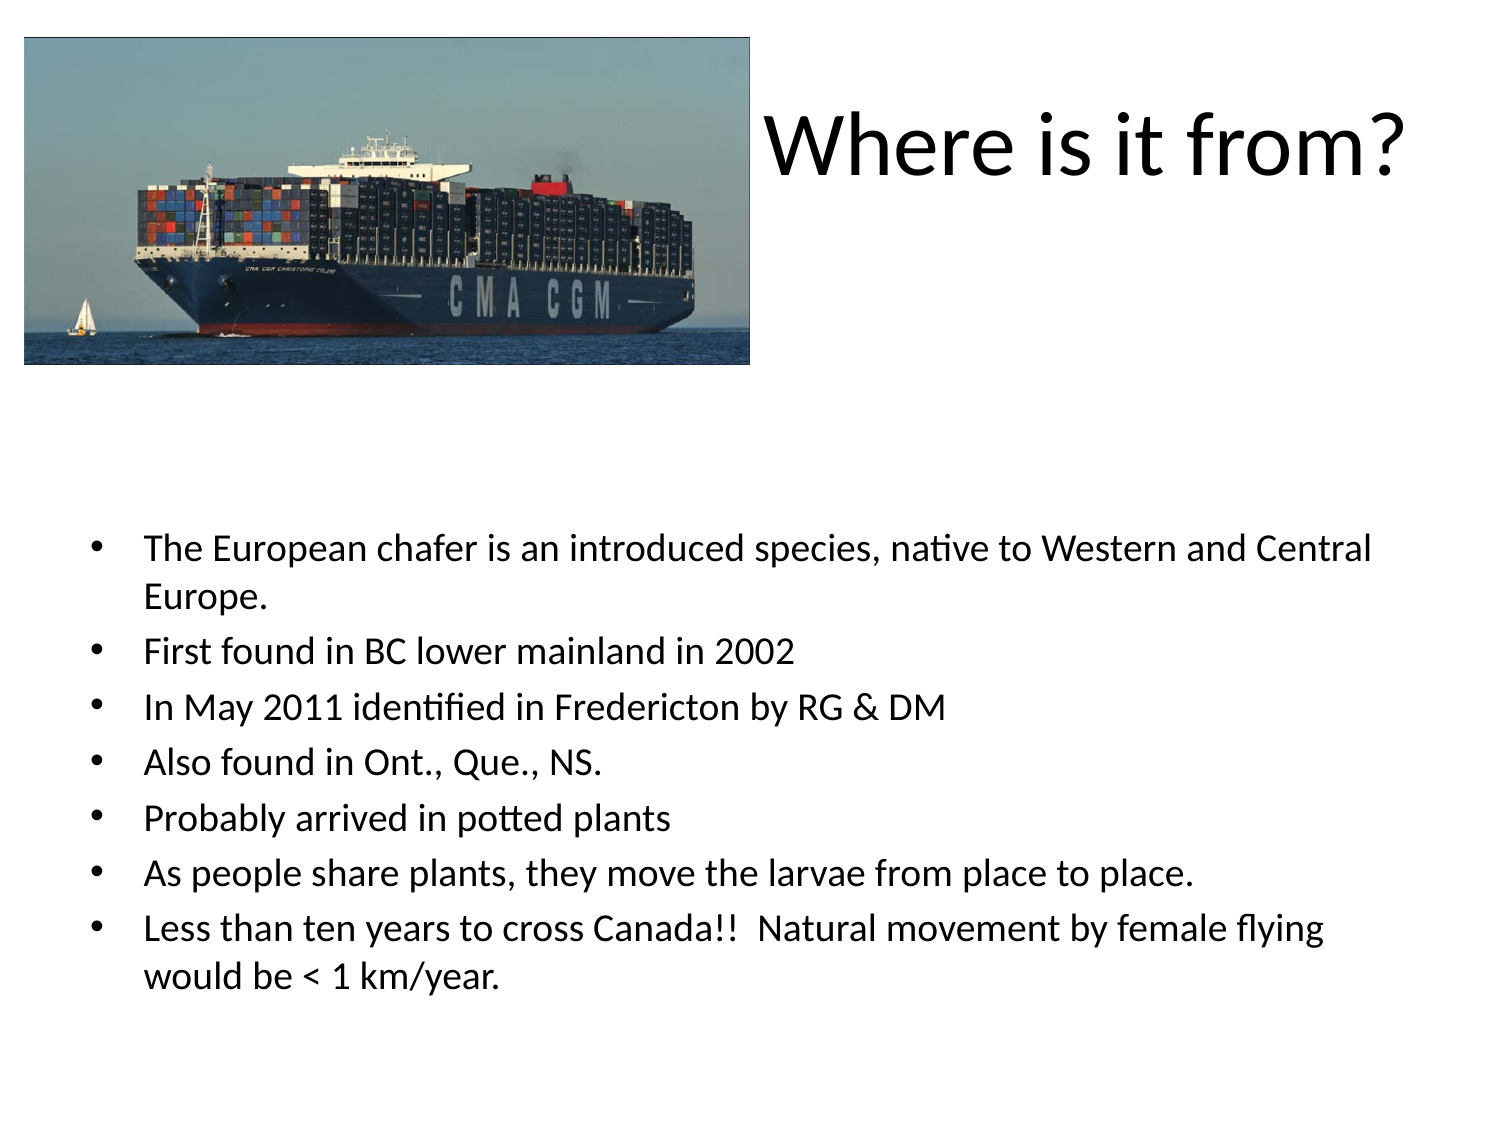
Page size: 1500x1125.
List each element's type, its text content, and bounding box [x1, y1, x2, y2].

list The European chafer is an introduced species, native to Western and Central Europe. First found in BC lower mainland in 2002 In May 2011 identified in Fredericton by RG & DM Also found in Ont., Que., NS. Probably arrived in potted plants As people share plants, they move the larvae from place to place. Less than ten years to cross Canada!! Natural movement by female flying would be < 1 km/year. [75, 450, 1425, 1005]
picture [24, 37, 751, 366]
title Where is it from? [754, 45, 1425, 233]
